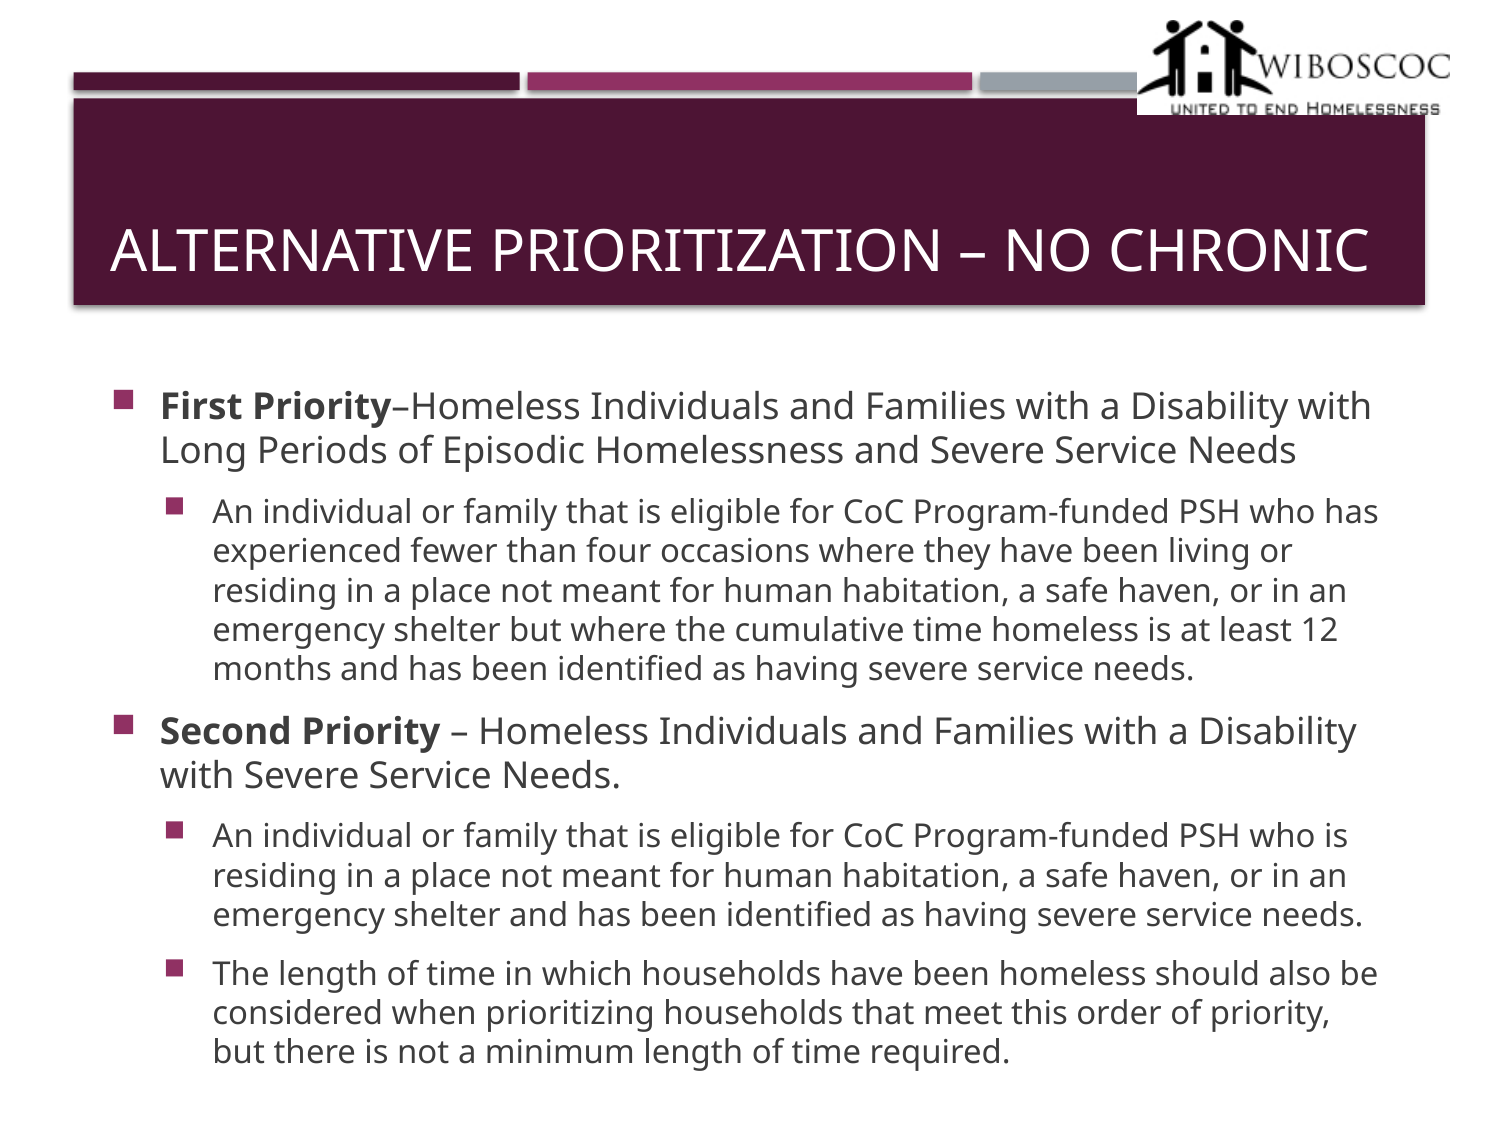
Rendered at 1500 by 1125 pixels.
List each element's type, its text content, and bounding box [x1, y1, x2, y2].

picture [1136, 19, 1451, 115]
title Alternative Prioritization – nO Chronic [95, 112, 1406, 291]
list First Priority–Homeless Individuals and Families with a Disability with Long Periods of Episodic Homelessness and Severe Service Needs An individual or family that is eligible for CoC Program-funded PSH who has experienced fewer than four occasions where they have been living or residing in a place not meant for human habitation, a safe haven, or in an emergency shelter but where the cumulative time homeless is at least 12 months and has been identified as having severe service needs. Second Priority – Homeless Individuals and Families with a Disability with Severe Service Needs. An individual or family that is eligible for CoC Program-funded PSH who is residing in a place not meant for human habitation, a safe haven, or in an emergency shelter and has been identified as having severe service needs. The length of time in which households have been homeless should also be considered when prioritizing households that meet this order of priority, but there is not a minimum length of time required. [95, 365, 1406, 1088]
